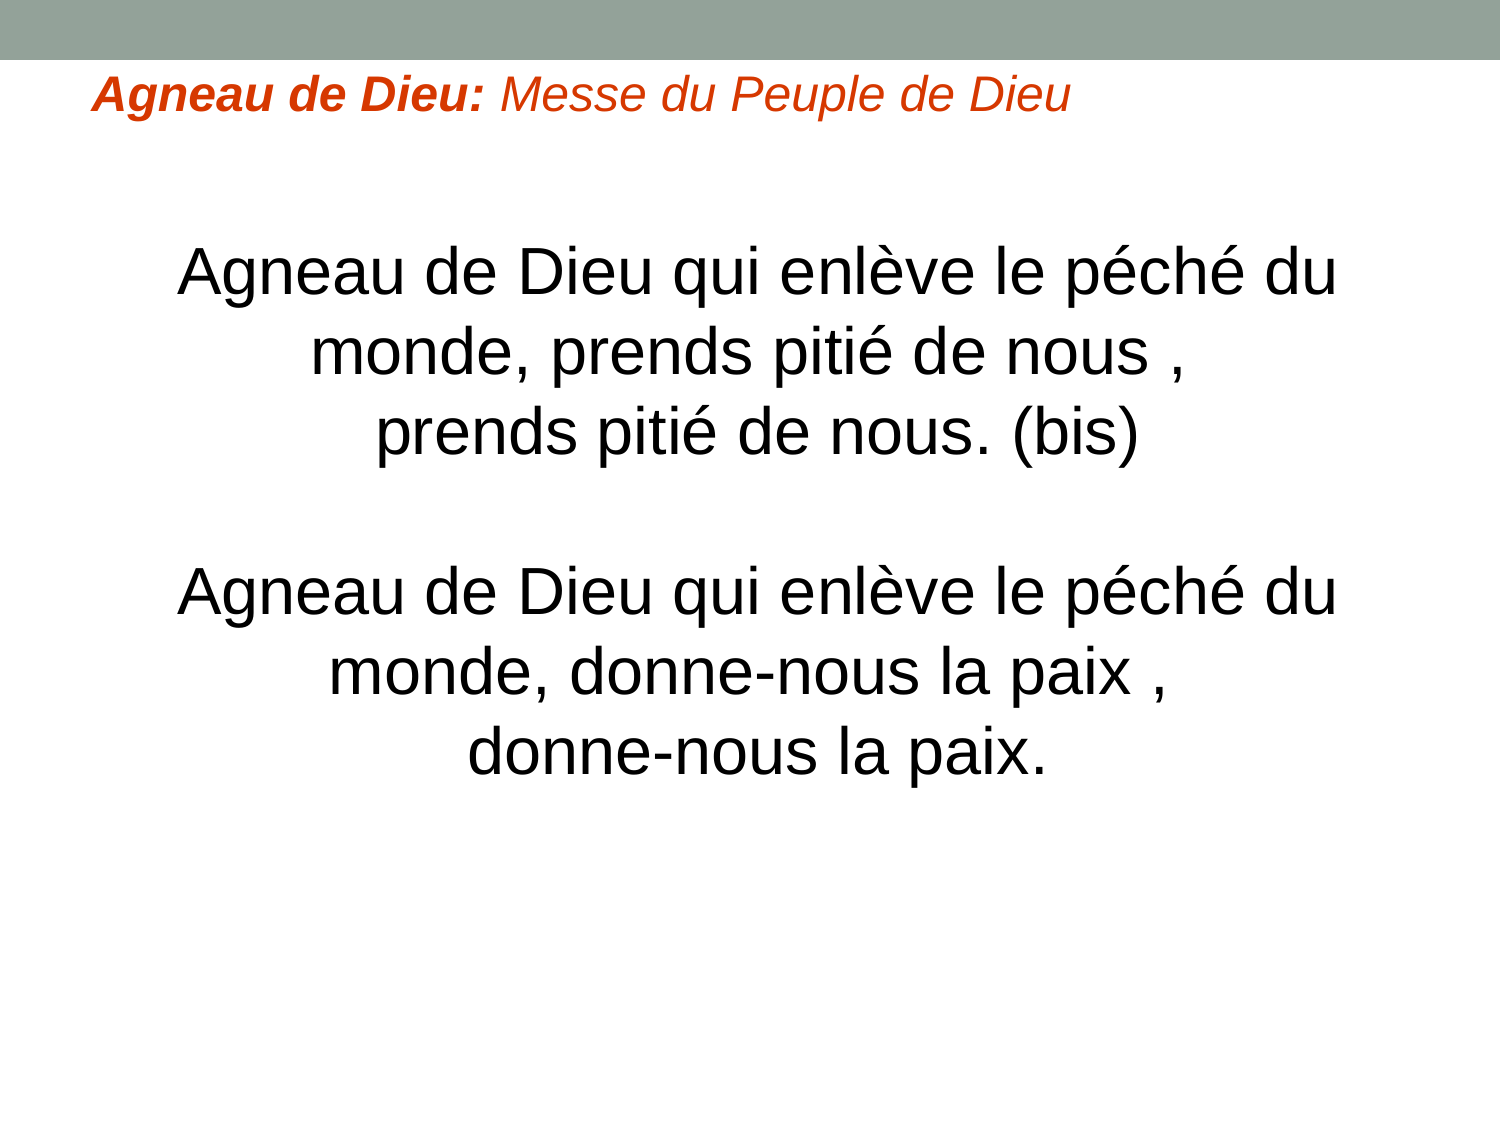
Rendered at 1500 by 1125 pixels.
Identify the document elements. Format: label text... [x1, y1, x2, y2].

text_box Agneau de Dieu qui enlève le péché du monde, prends pitié de nous , prends pitié de nous. (bis) Agneau de Dieu qui enlève le péché du monde, donne-nous la paix , donne-nous la paix. [74, 140, 1442, 1125]
text_box Agneau de Dieu: Messe du Peuple de Dieu [76, 10, 1427, 173]
